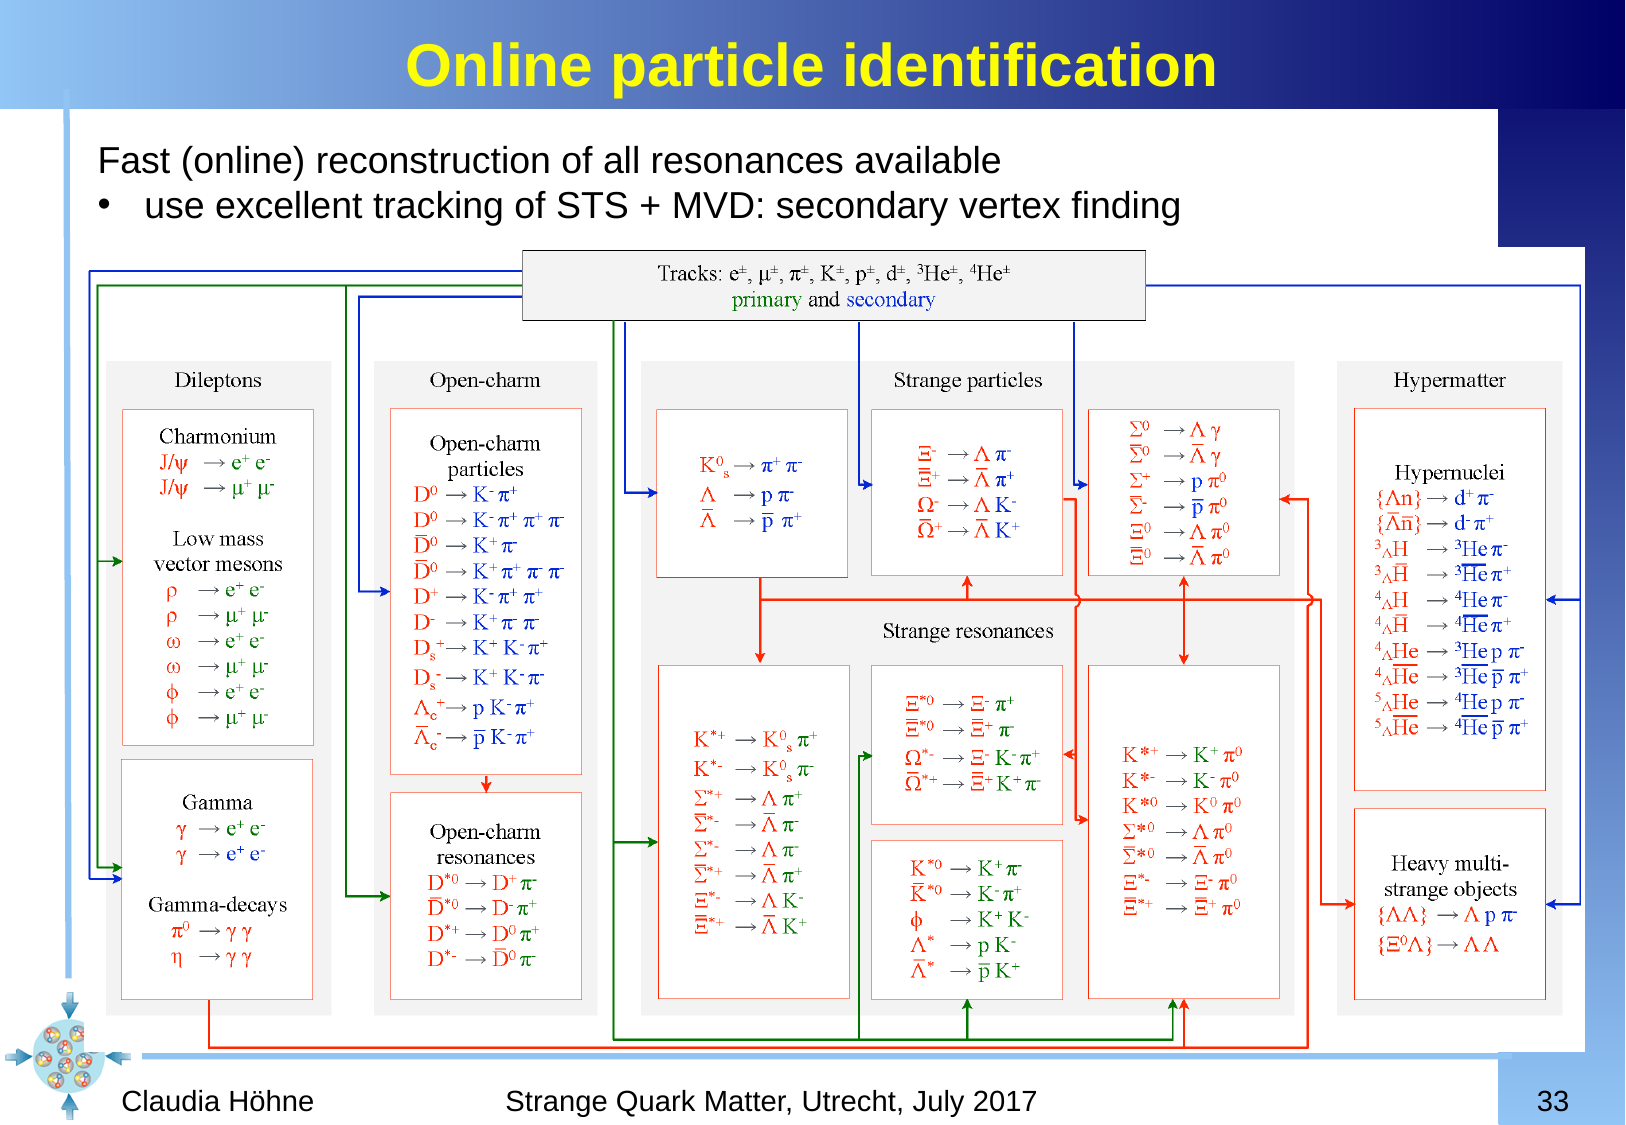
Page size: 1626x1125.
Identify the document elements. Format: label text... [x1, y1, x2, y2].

picture [5, 247, 1585, 1120]
picture [125, 1093, 131, 1109]
text_box Fast (online) reconstruction of all resonances available use excellent tracking of STS + MVD: secondary vertex finding [82, 128, 1472, 234]
slide_number 33 [1205, 1074, 1585, 1125]
title Online particle identification [0, 0, 1625, 125]
